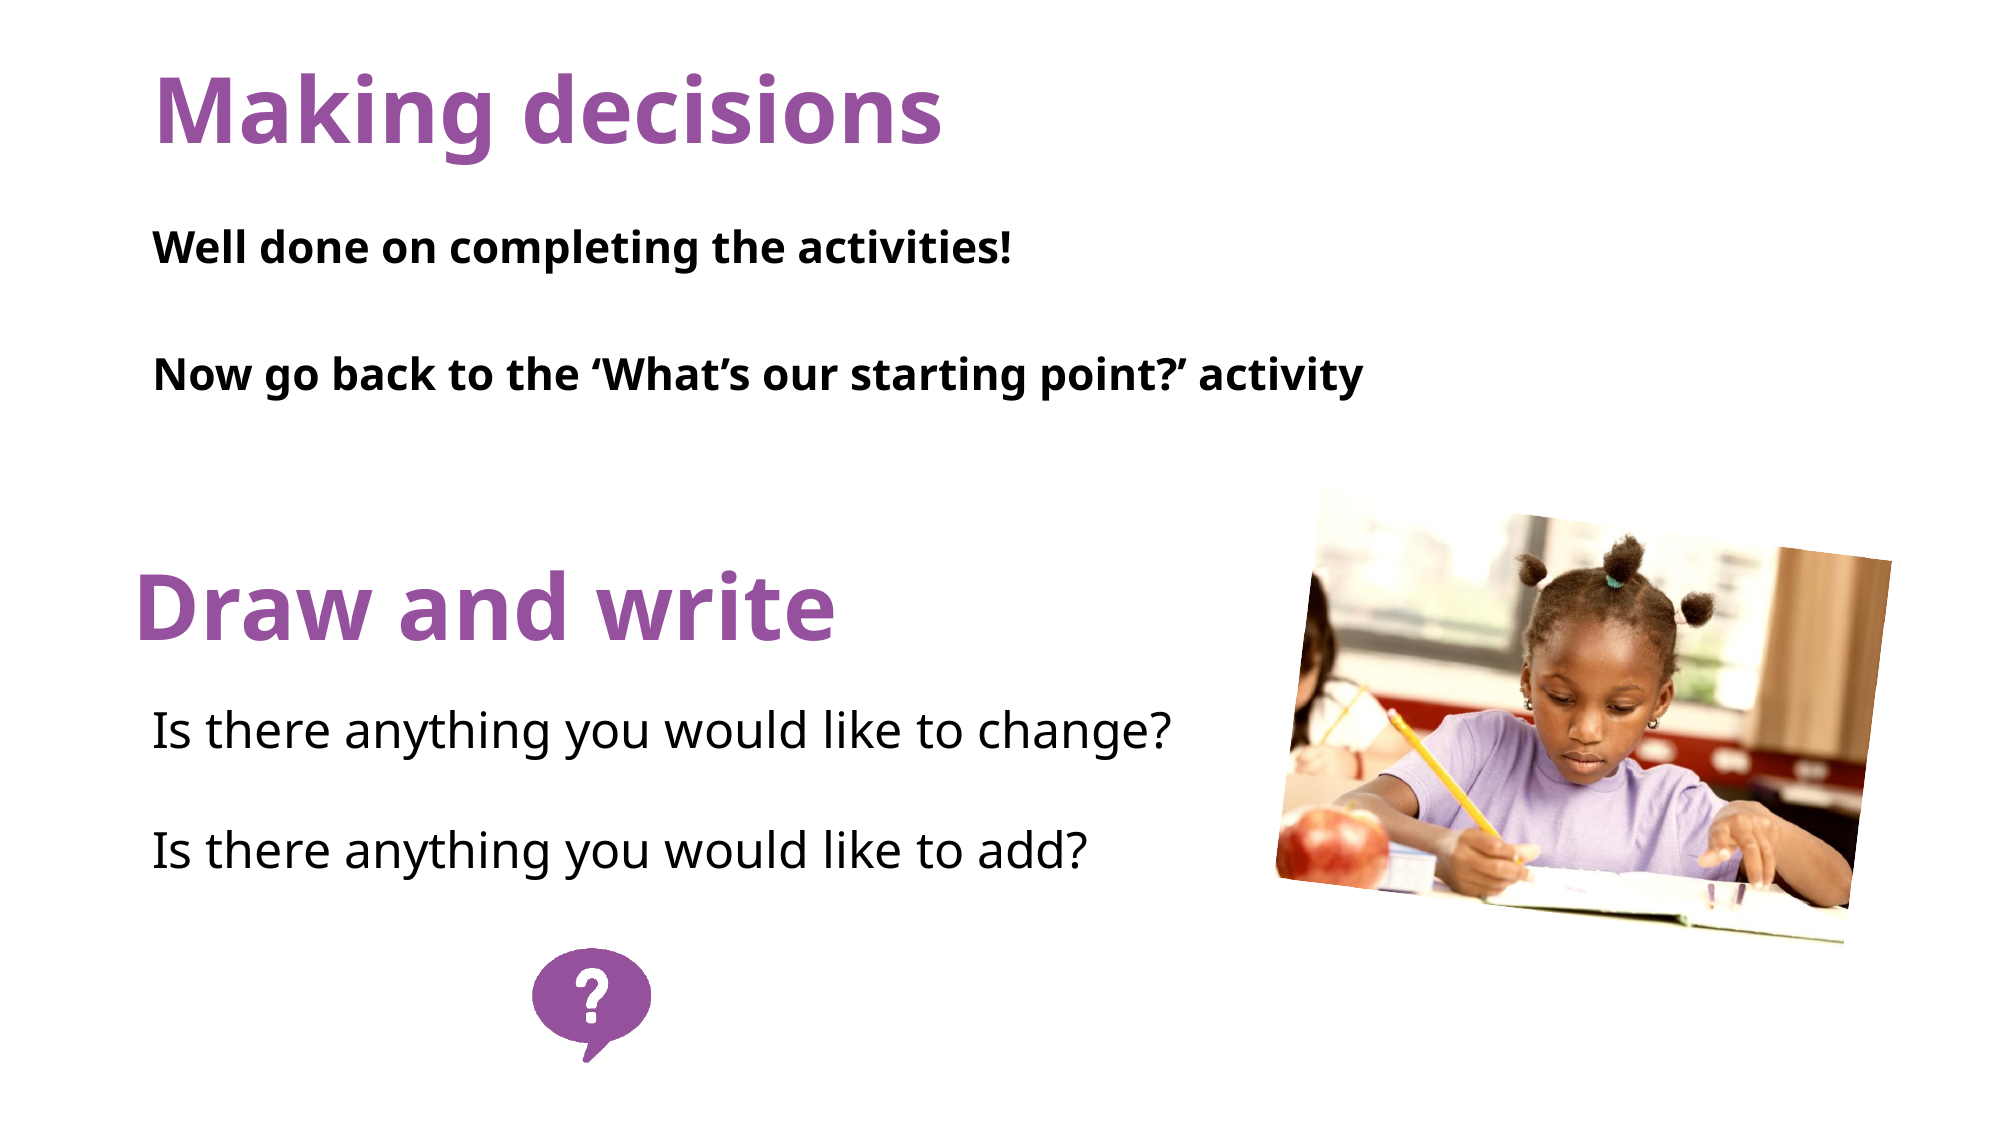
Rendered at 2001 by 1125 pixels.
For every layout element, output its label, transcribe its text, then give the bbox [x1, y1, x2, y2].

picture [502, 912, 681, 1091]
picture [1275, 489, 1891, 949]
title Making decisions [137, 59, 1863, 217]
text_box Is there anything you would like to change? Is there anything you would like to add? [137, 628, 1189, 949]
list Well done on completing the activities! Now go back to the ‘What’s our starting point?’ activity [137, 217, 1863, 409]
text_box Draw and write [76, 541, 1000, 667]
